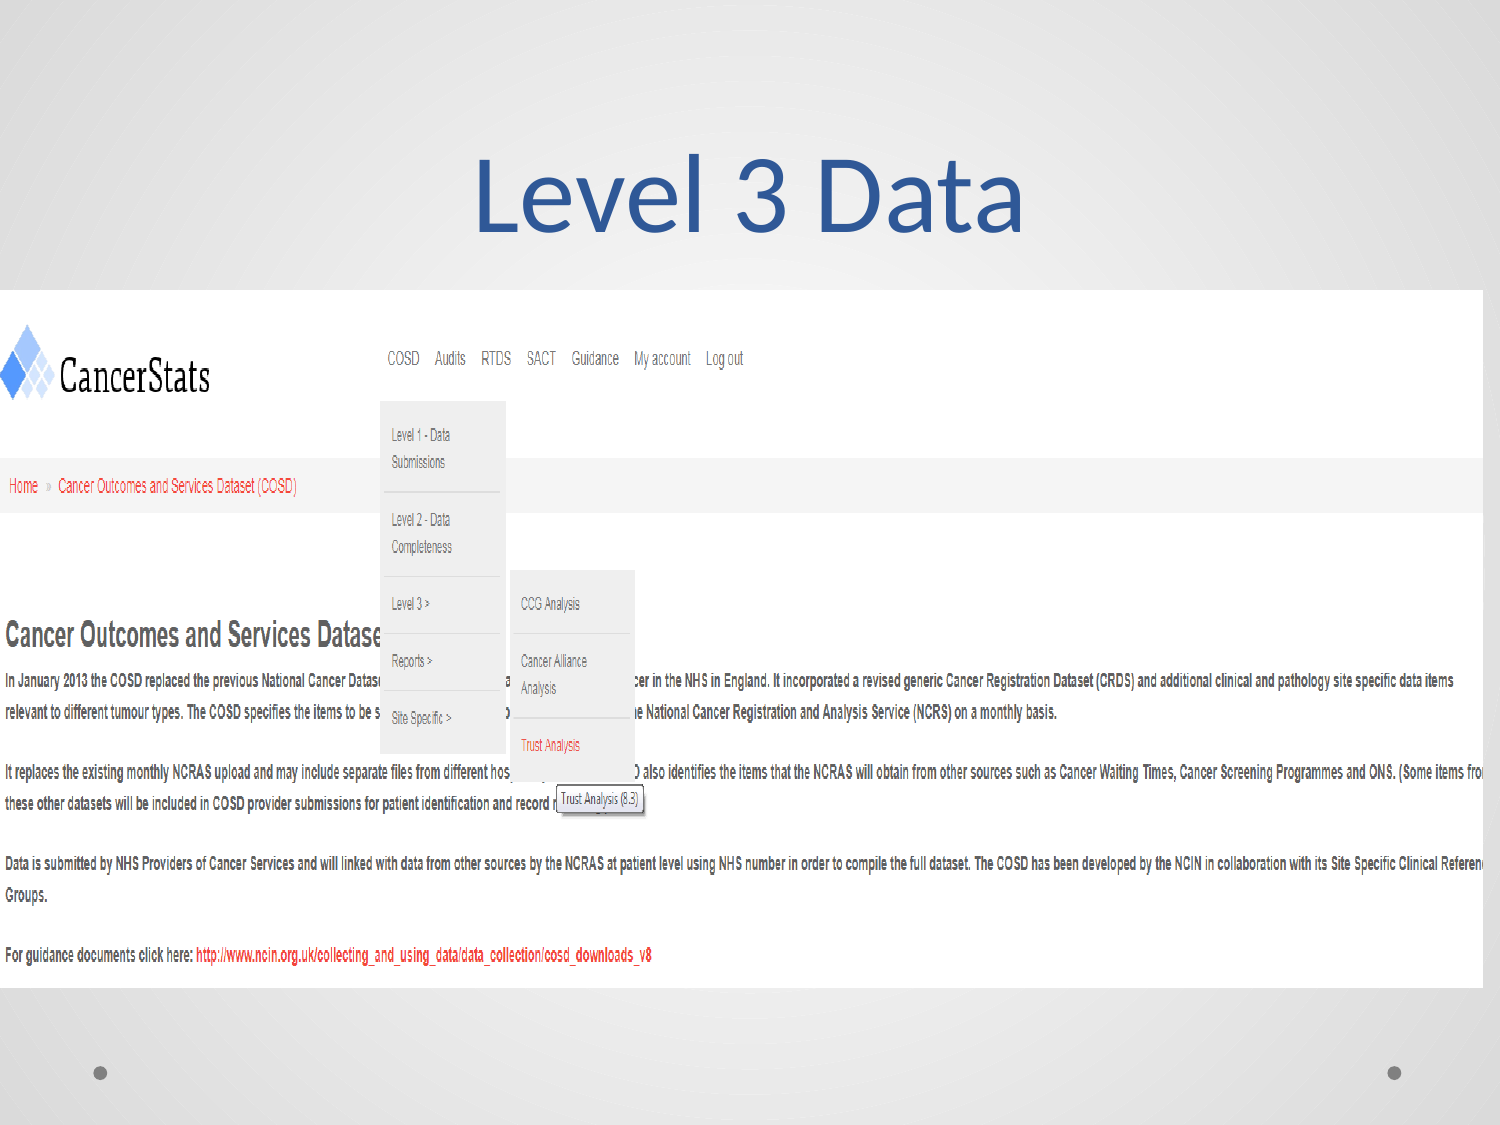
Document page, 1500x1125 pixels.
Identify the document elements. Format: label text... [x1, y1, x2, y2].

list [0, 290, 1483, 988]
title Level 3 Data [75, 0, 1425, 263]
